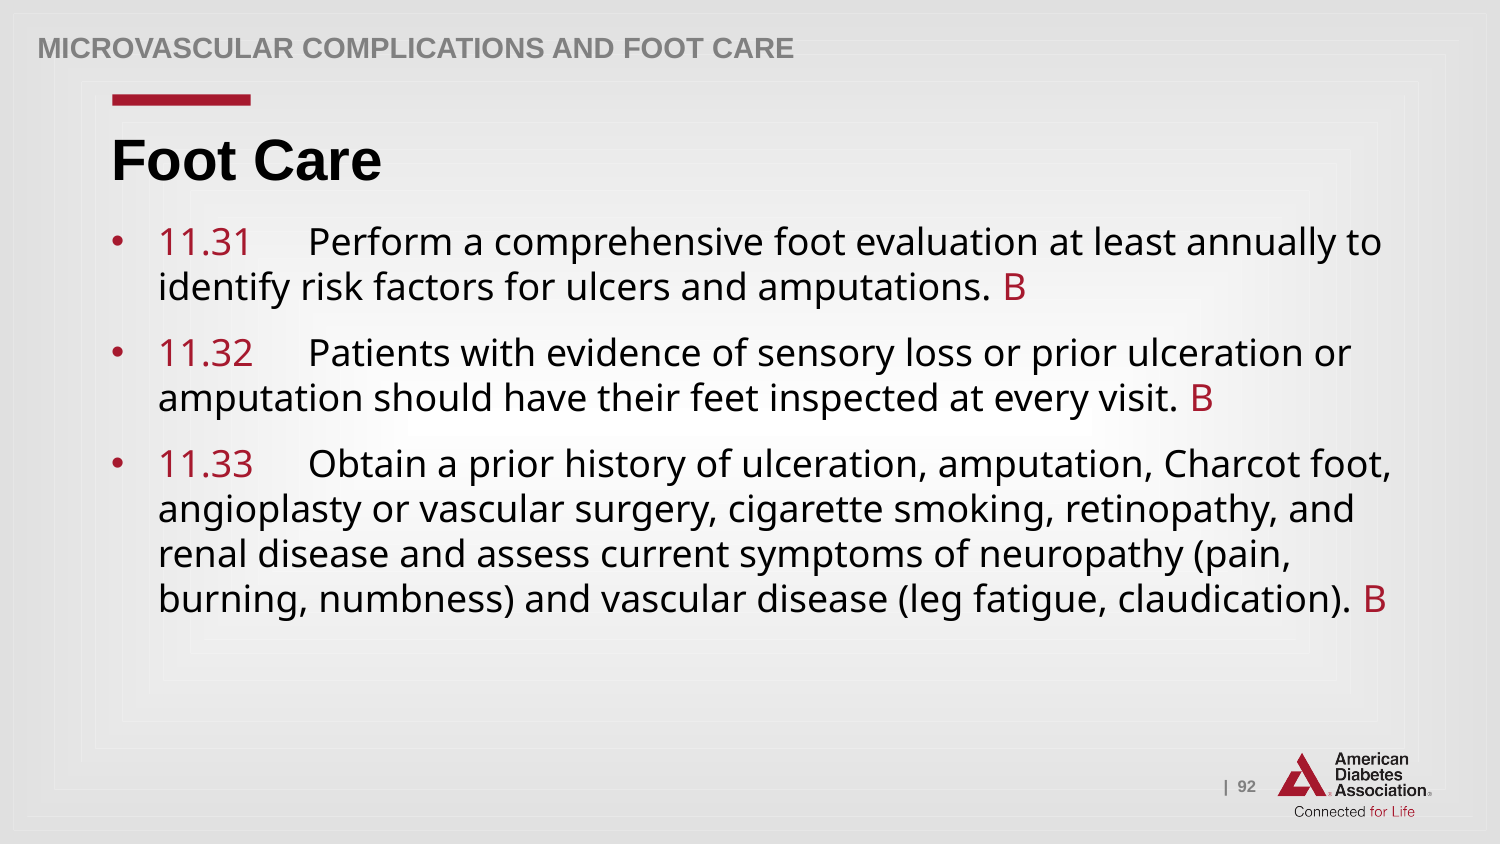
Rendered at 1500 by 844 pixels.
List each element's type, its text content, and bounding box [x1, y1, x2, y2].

title Foot Care [111, 129, 1387, 194]
text_box 11.31 Perform a comprehensive foot evaluation at least annually to identify risk factors for ulcers and amputations. B 11.32 Patients with evidence of sensory loss or prior ulceration or amputation should have their feet inspected at every visit. B 11.33 Obtain a prior history of ulceration, amputation, Charcot foot, angioplasty or vascular surgery, cigarette smoking, retinopathy, and renal disease and assess current symptoms of neuropathy (pain, burning, numbness) and vascular disease (leg fatigue, claudication). B [111, 218, 1412, 620]
list Microvascular Complications and Foot Care [22, 26, 1316, 57]
picture [1277, 752, 1432, 817]
